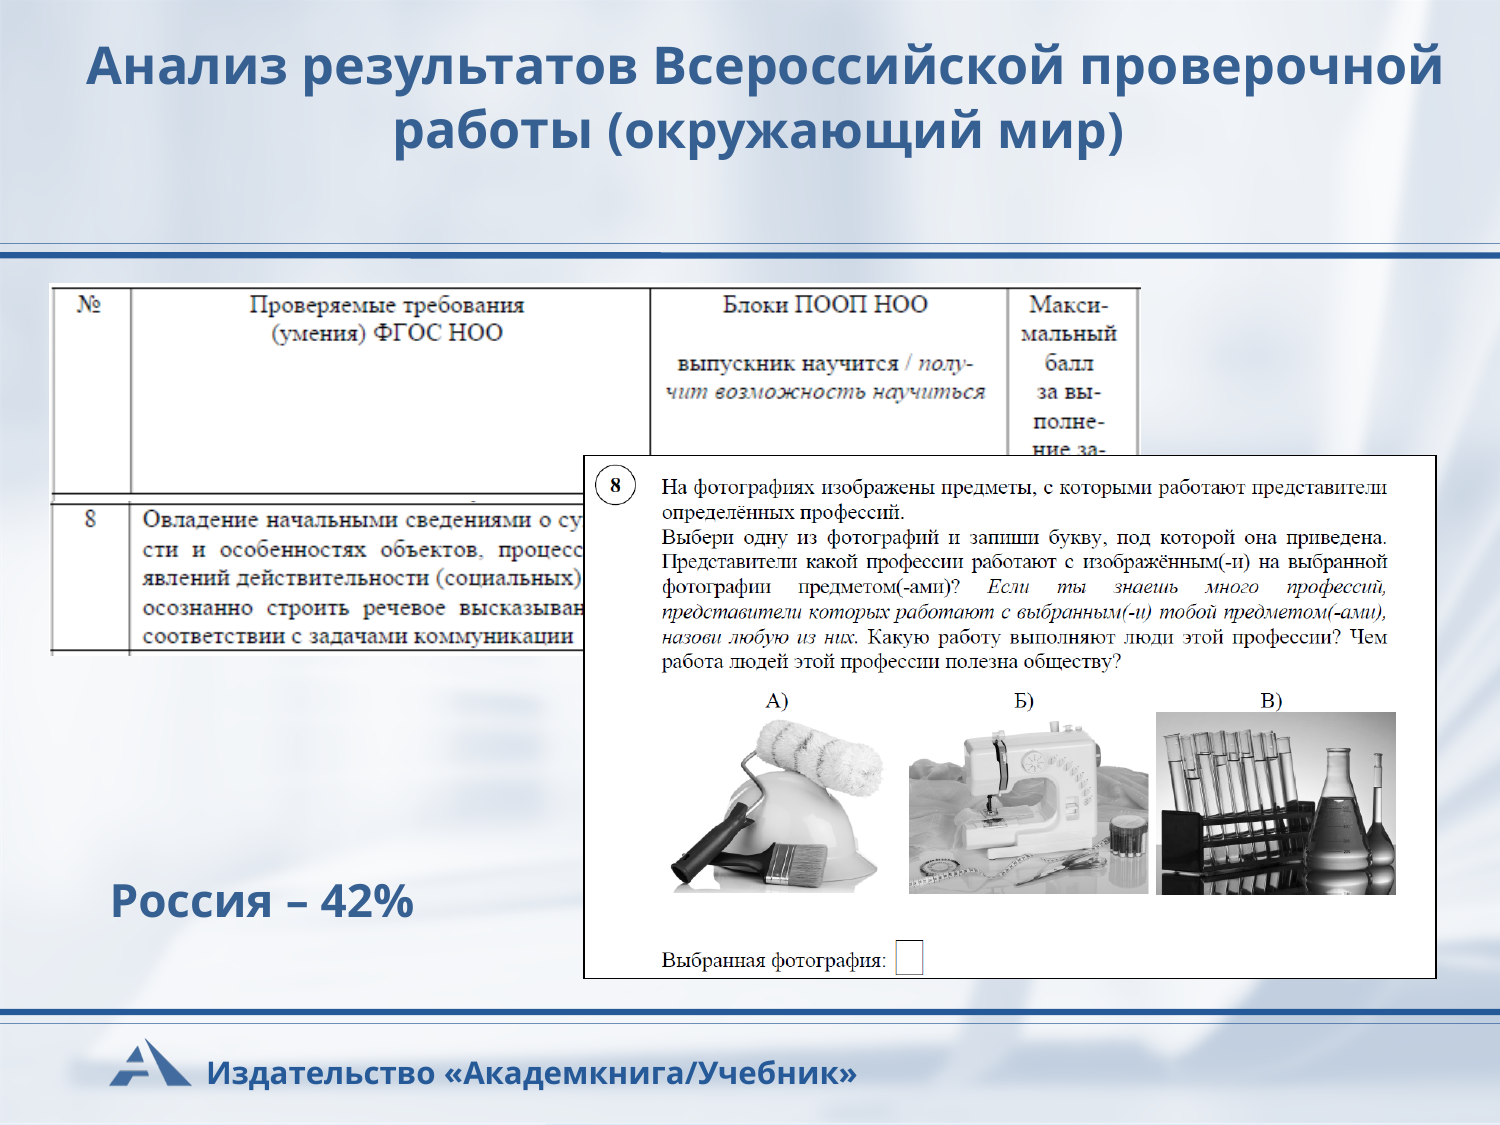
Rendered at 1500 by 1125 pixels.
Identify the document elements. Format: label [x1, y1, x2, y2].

picture [49, 283, 1436, 978]
text_box [0, 0, 1500, 1125]
